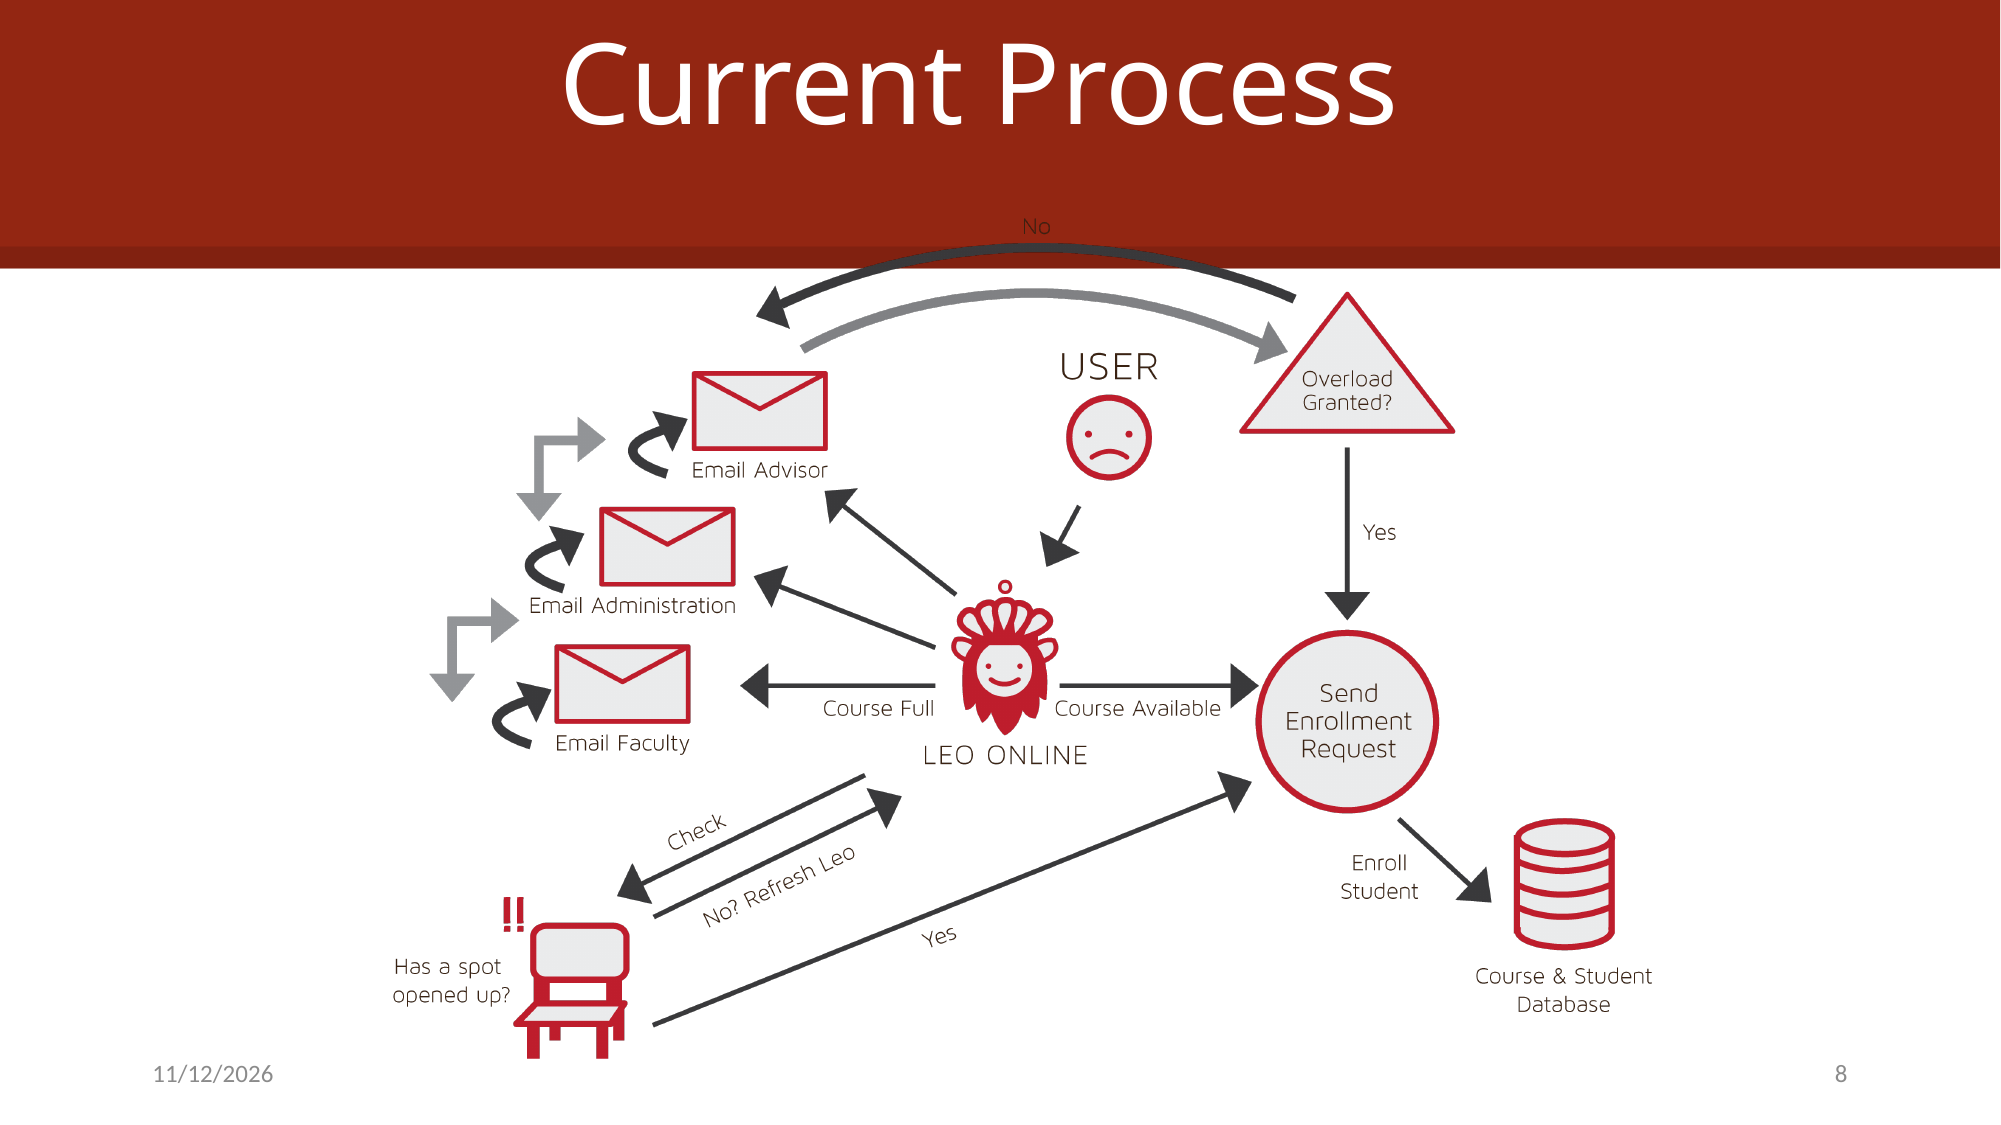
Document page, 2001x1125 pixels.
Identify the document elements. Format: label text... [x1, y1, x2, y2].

slide_number 8 [1412, 1042, 1863, 1103]
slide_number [137, 1042, 588, 1103]
title Current Process [116, 0, 1842, 198]
picture [0, 0, 2001, 1125]
